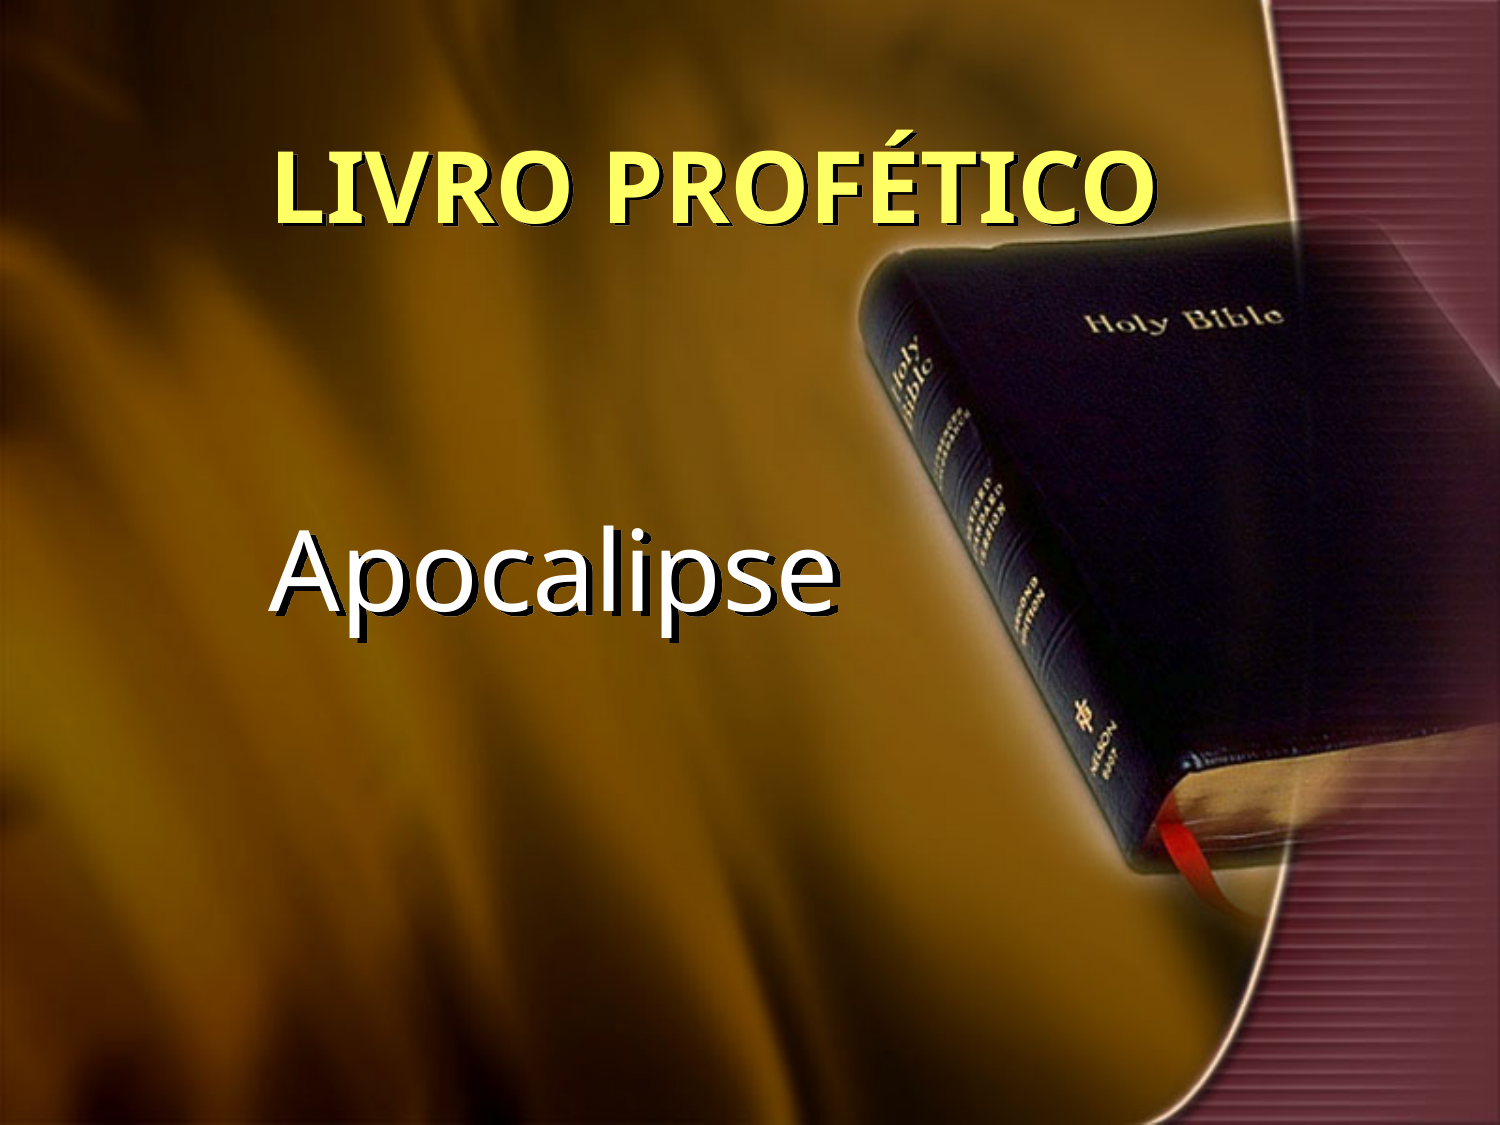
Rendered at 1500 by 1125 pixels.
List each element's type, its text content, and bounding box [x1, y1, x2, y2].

subtitle Apocalipse [29, 491, 1080, 780]
title LIVRO PROFÉTICO [76, 90, 1352, 278]
picture [0, 0, 1500, 1125]
